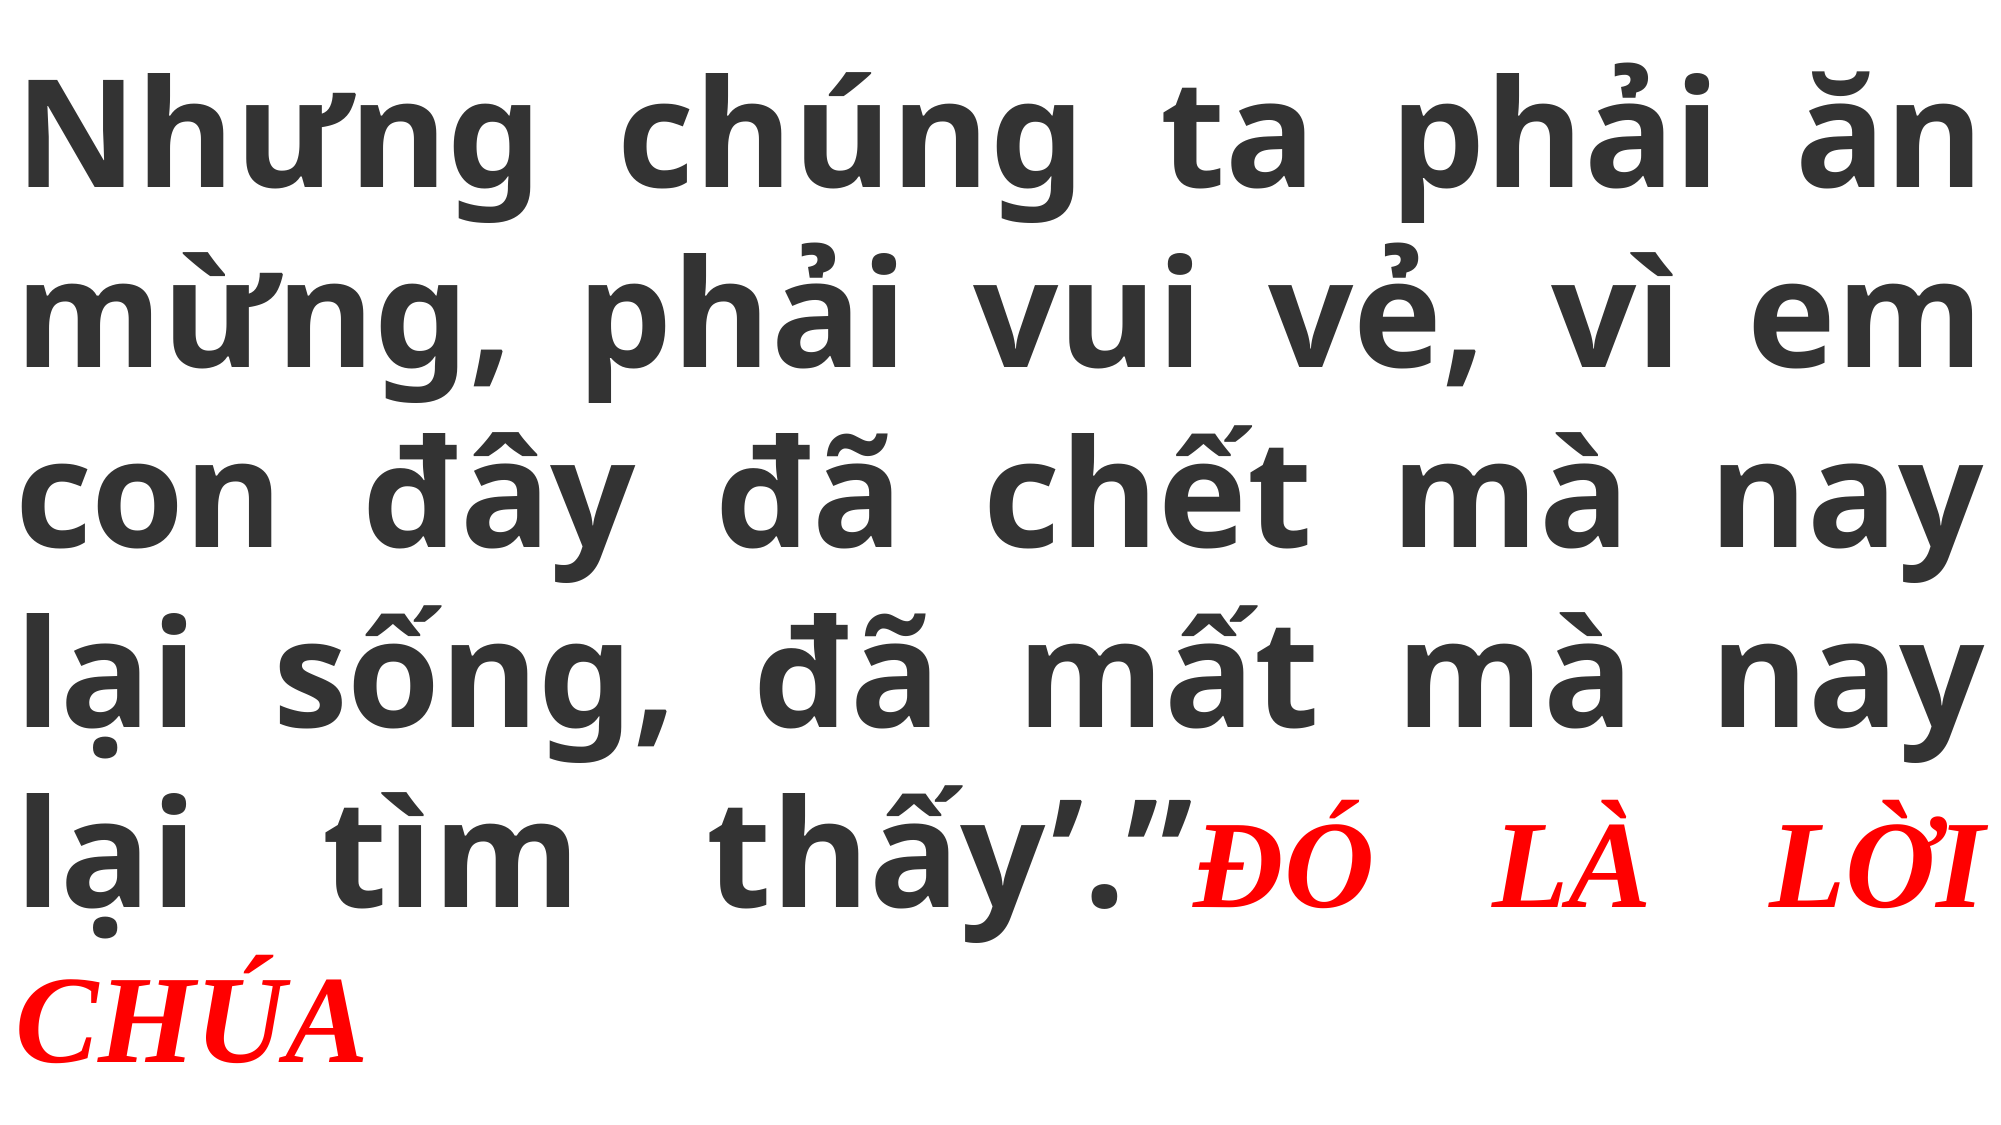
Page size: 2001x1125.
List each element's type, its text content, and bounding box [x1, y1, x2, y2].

title Nhưng chúng ta phải ăn mừng, phải vui vẻ, vì em con đây đã chết mà nay lại sống, đã mất mà nay lại tìm thấy’.”ĐÓ LÀ LỜI CHÚA [0, 0, 2000, 1125]
